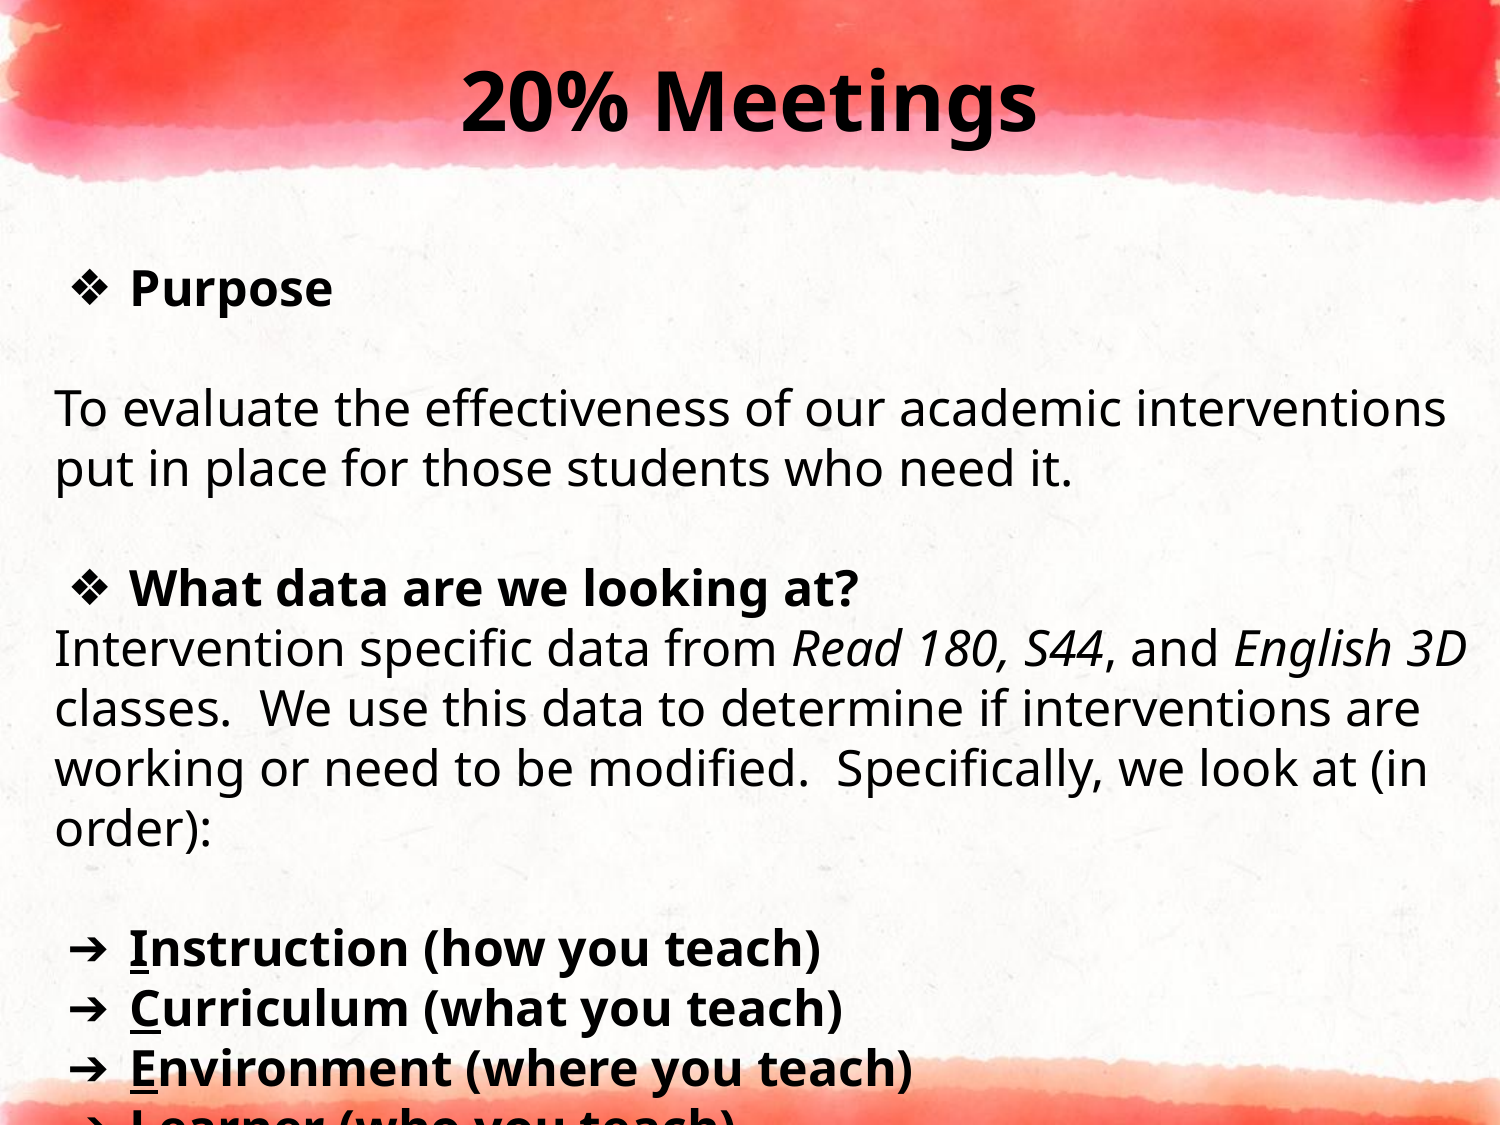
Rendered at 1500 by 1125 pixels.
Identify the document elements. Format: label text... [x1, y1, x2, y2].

text_box Purpose To evaluate the effectiveness of our academic interventions put in place for those students who need it. What data are we looking at? Intervention specific data from Read 180, S44, and English 3D classes. We use this data to determine if interventions are working or need to be modified. Specifically, we look at (in order): Instruction (how you teach) Curriculum (what you teach) Environment (where you teach) Learner (who you teach) [39, 241, 1484, 1125]
title 20% Meetings [75, 54, 1425, 241]
picture [0, 0, 1500, 1125]
